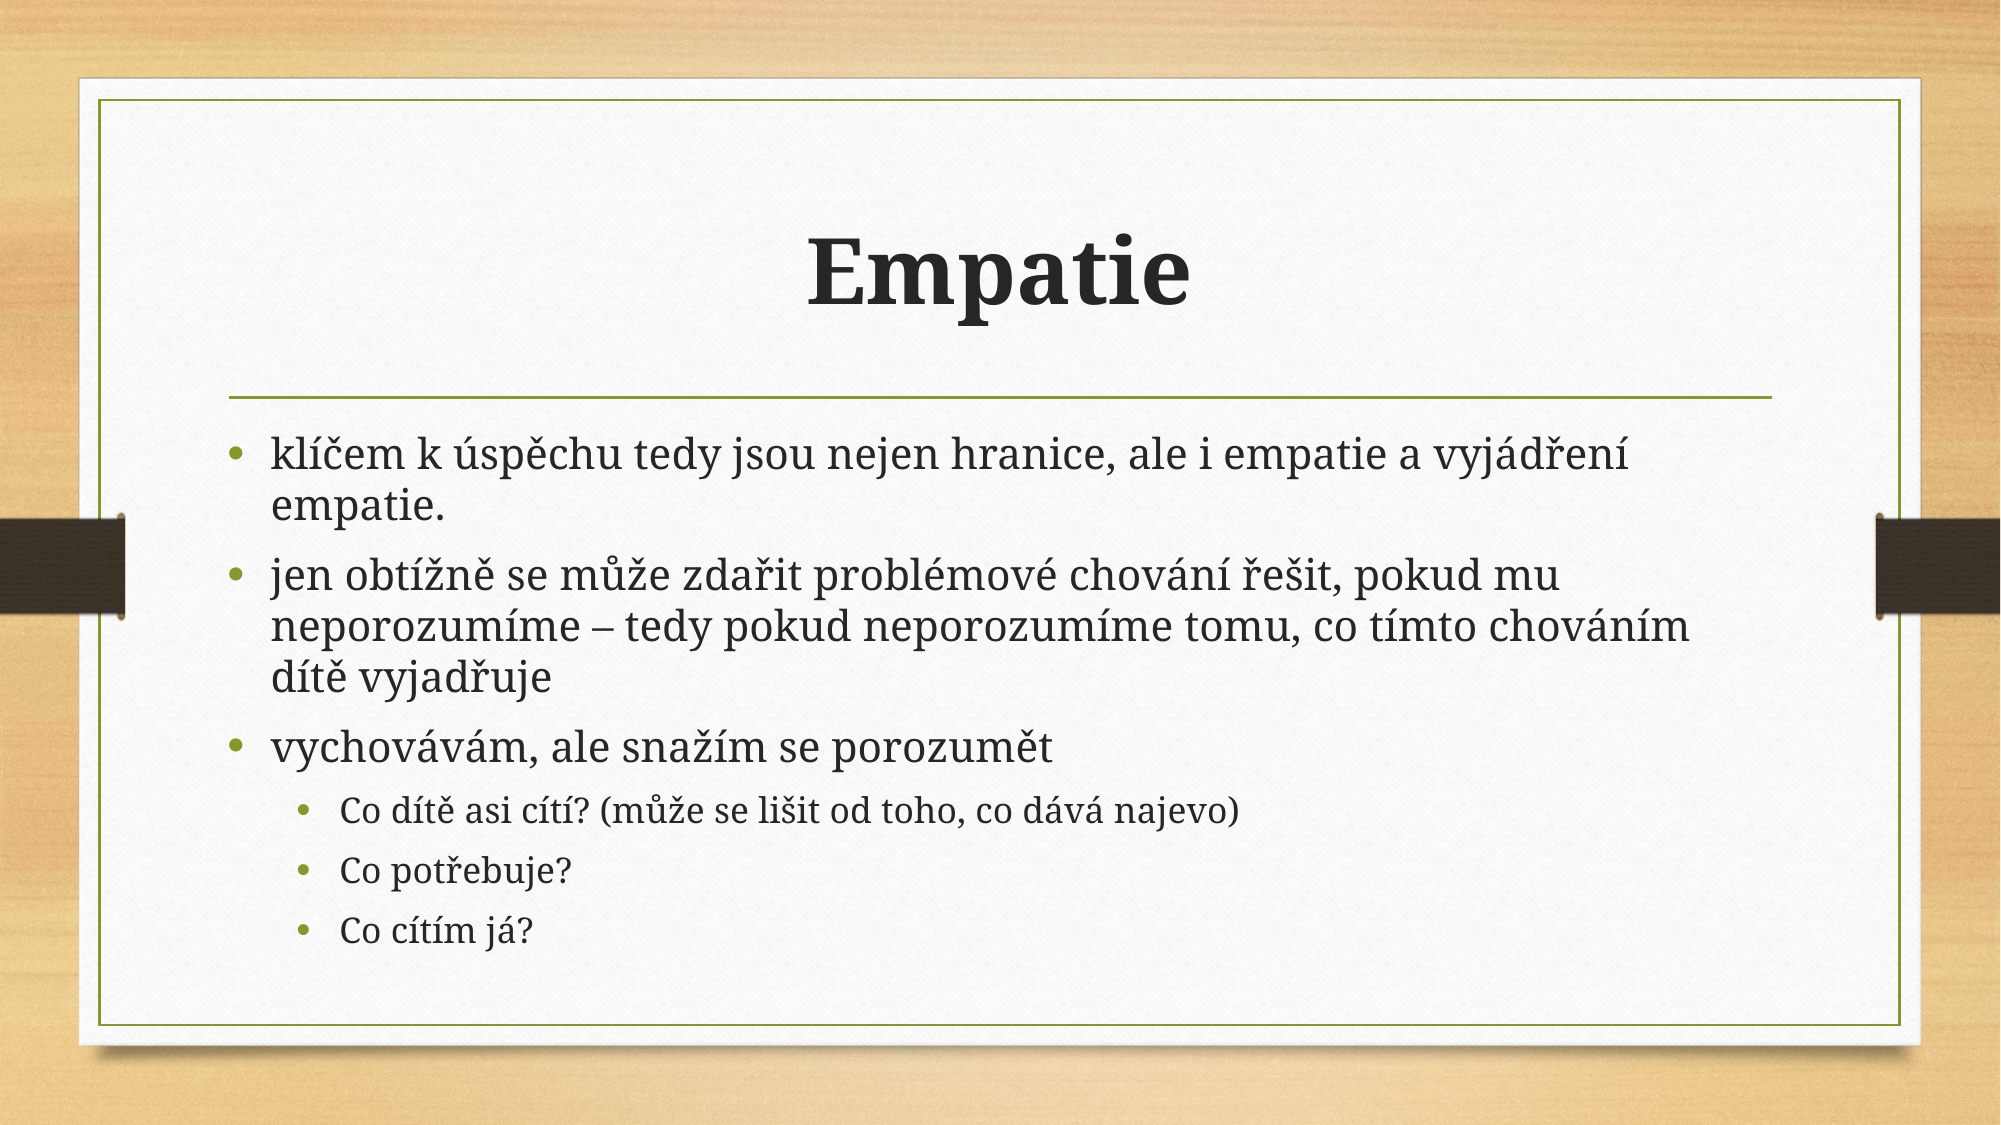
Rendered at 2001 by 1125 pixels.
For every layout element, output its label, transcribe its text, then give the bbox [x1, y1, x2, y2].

title Empatie [212, 161, 1788, 375]
list klíčem k úspěchu tedy jsou nejen hranice, ale i empatie a vyjádření empatie. jen obtížně se může zdařit problémové chování řešit, pokud mu neporozumíme – tedy pokud neporozumíme tomu, co tímto chováním dítě vyjadřuje vychovávám, ale snažím se porozumět Co dítě asi cítí? (může se lišit od toho, co dává najevo) Co potřebuje? Co cítím já? [212, 419, 1788, 964]
picture [0, 0, 2001, 1125]
